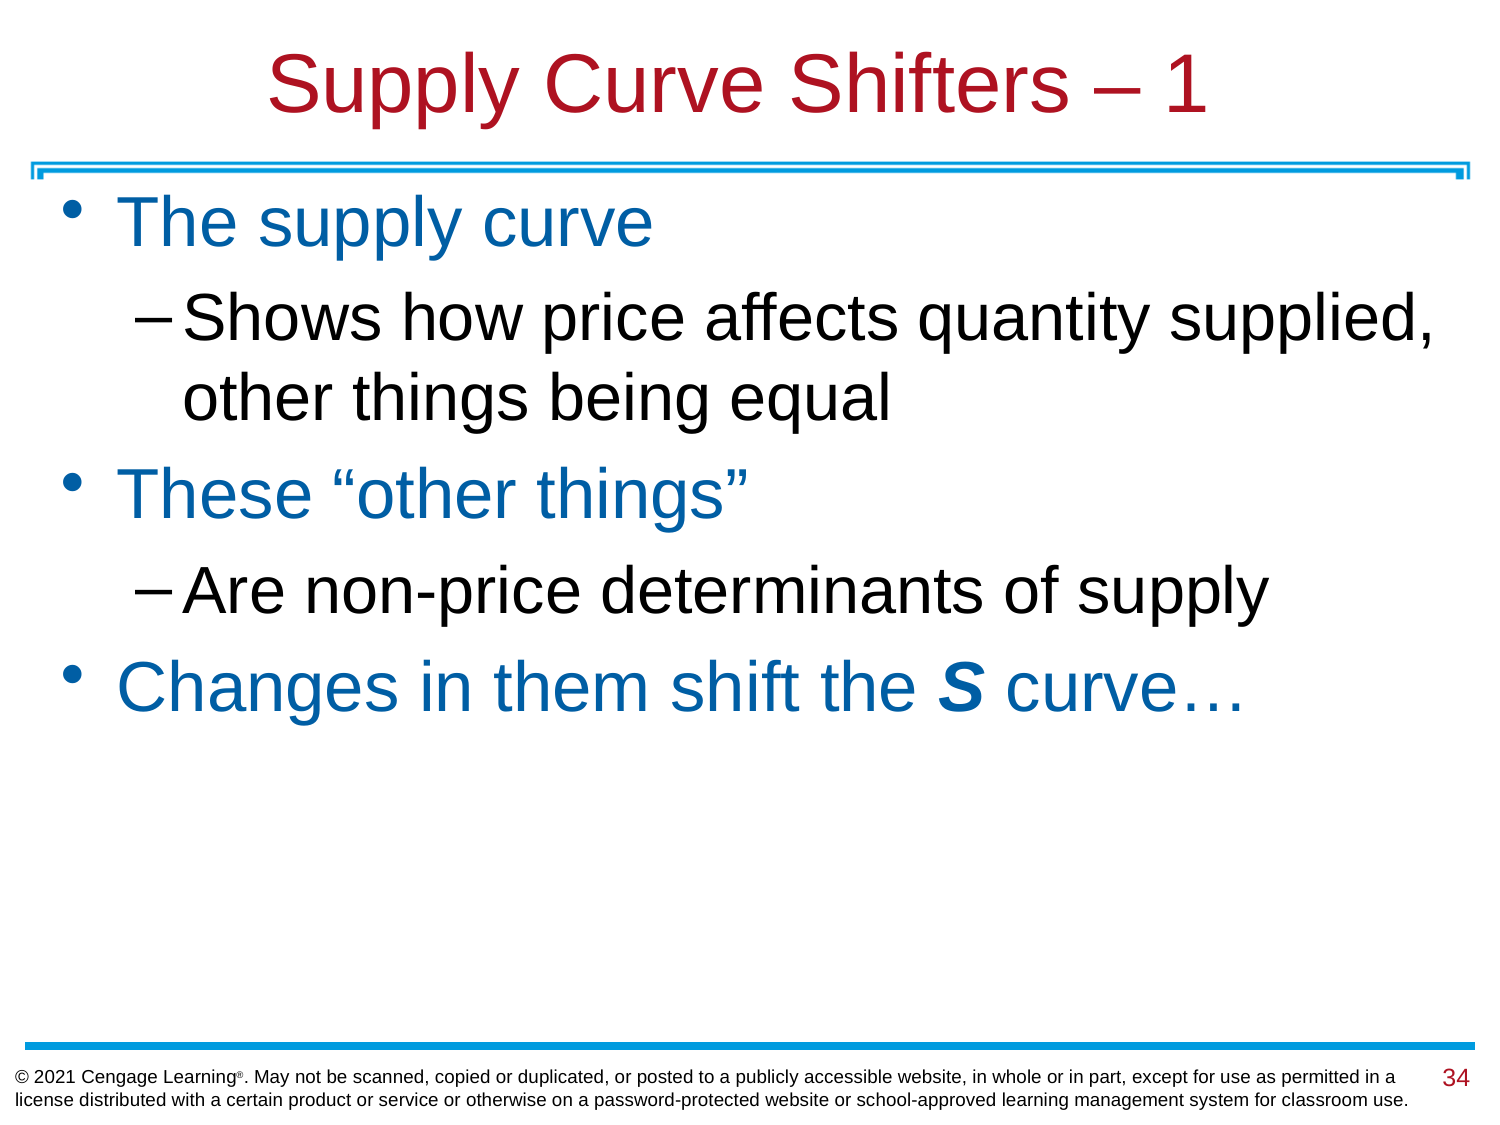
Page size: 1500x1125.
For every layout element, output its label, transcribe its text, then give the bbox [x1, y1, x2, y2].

text_box © 2021 Cengage Learning®. May not be scanned, copied or duplicated, or posted to a publicly accessible website, in whole or in part, except for use as permitted in a license distributed with a certain product or service or otherwise on a password-protected website or school-approved learning management system for classroom use. [0, 1049, 1425, 1125]
title Supply Curve Shifters – 1 [0, 0, 1500, 158]
slide_number 34 [1425, 1052, 1500, 1117]
list The supply curve Shows how price affects quantity supplied, other things being equal These “other things” Are non-price determinants of supply Changes in them shift the S curve… [45, 168, 1455, 1053]
picture [25, 158, 1475, 186]
